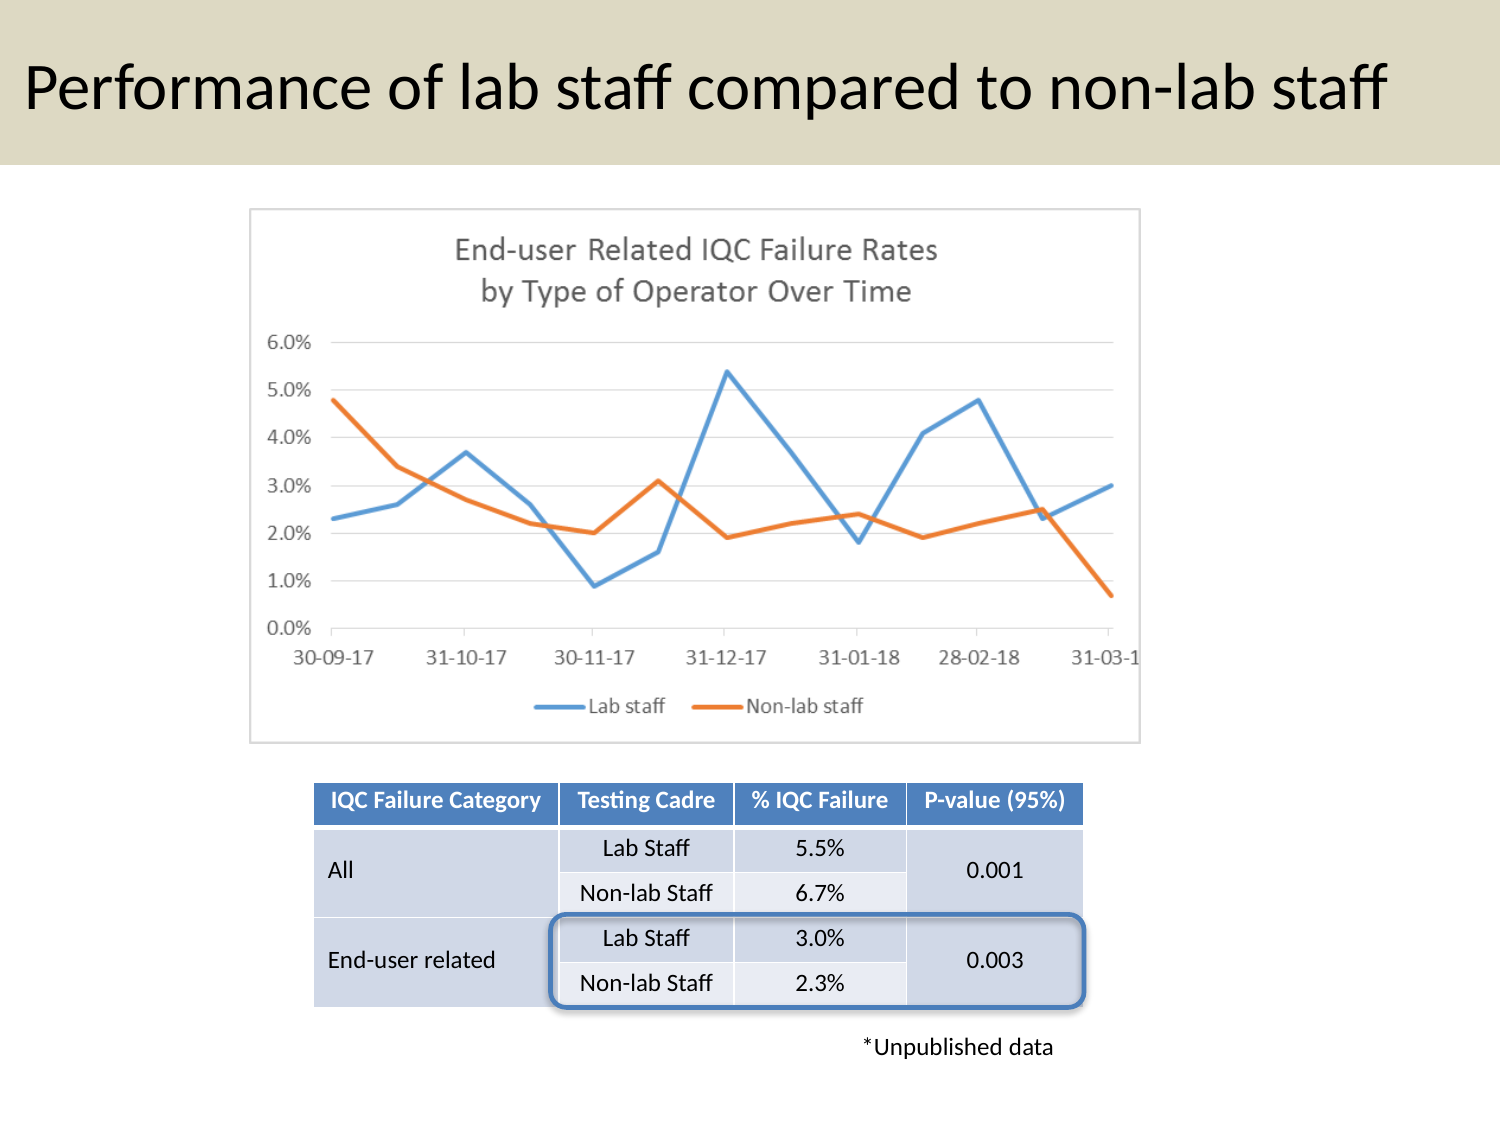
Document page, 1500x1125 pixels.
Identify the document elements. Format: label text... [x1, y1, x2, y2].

picture [249, 208, 1141, 745]
table_header Testing Cadre [560, 783, 733, 825]
table_cell Non-lab Staff [560, 873, 733, 913]
table_header IQC Failure Category [314, 783, 558, 825]
table_cell 5.5% [735, 830, 906, 872]
title Performance of lab staff compared to non-lab staff [0, 0, 1500, 165]
text_box *Unpublished data [846, 1023, 1069, 1068]
table_cell Lab Staff [560, 830, 733, 872]
text_box [549, 913, 1085, 1009]
table_cell End-user related [314, 918, 551, 1007]
table_header P-value (95%) [907, 783, 1083, 825]
table_cell 6.7% [735, 873, 906, 912]
table_cell 0.001 [907, 830, 1083, 917]
table_cell All [314, 830, 558, 917]
table_header % IQC Failure [735, 783, 906, 825]
